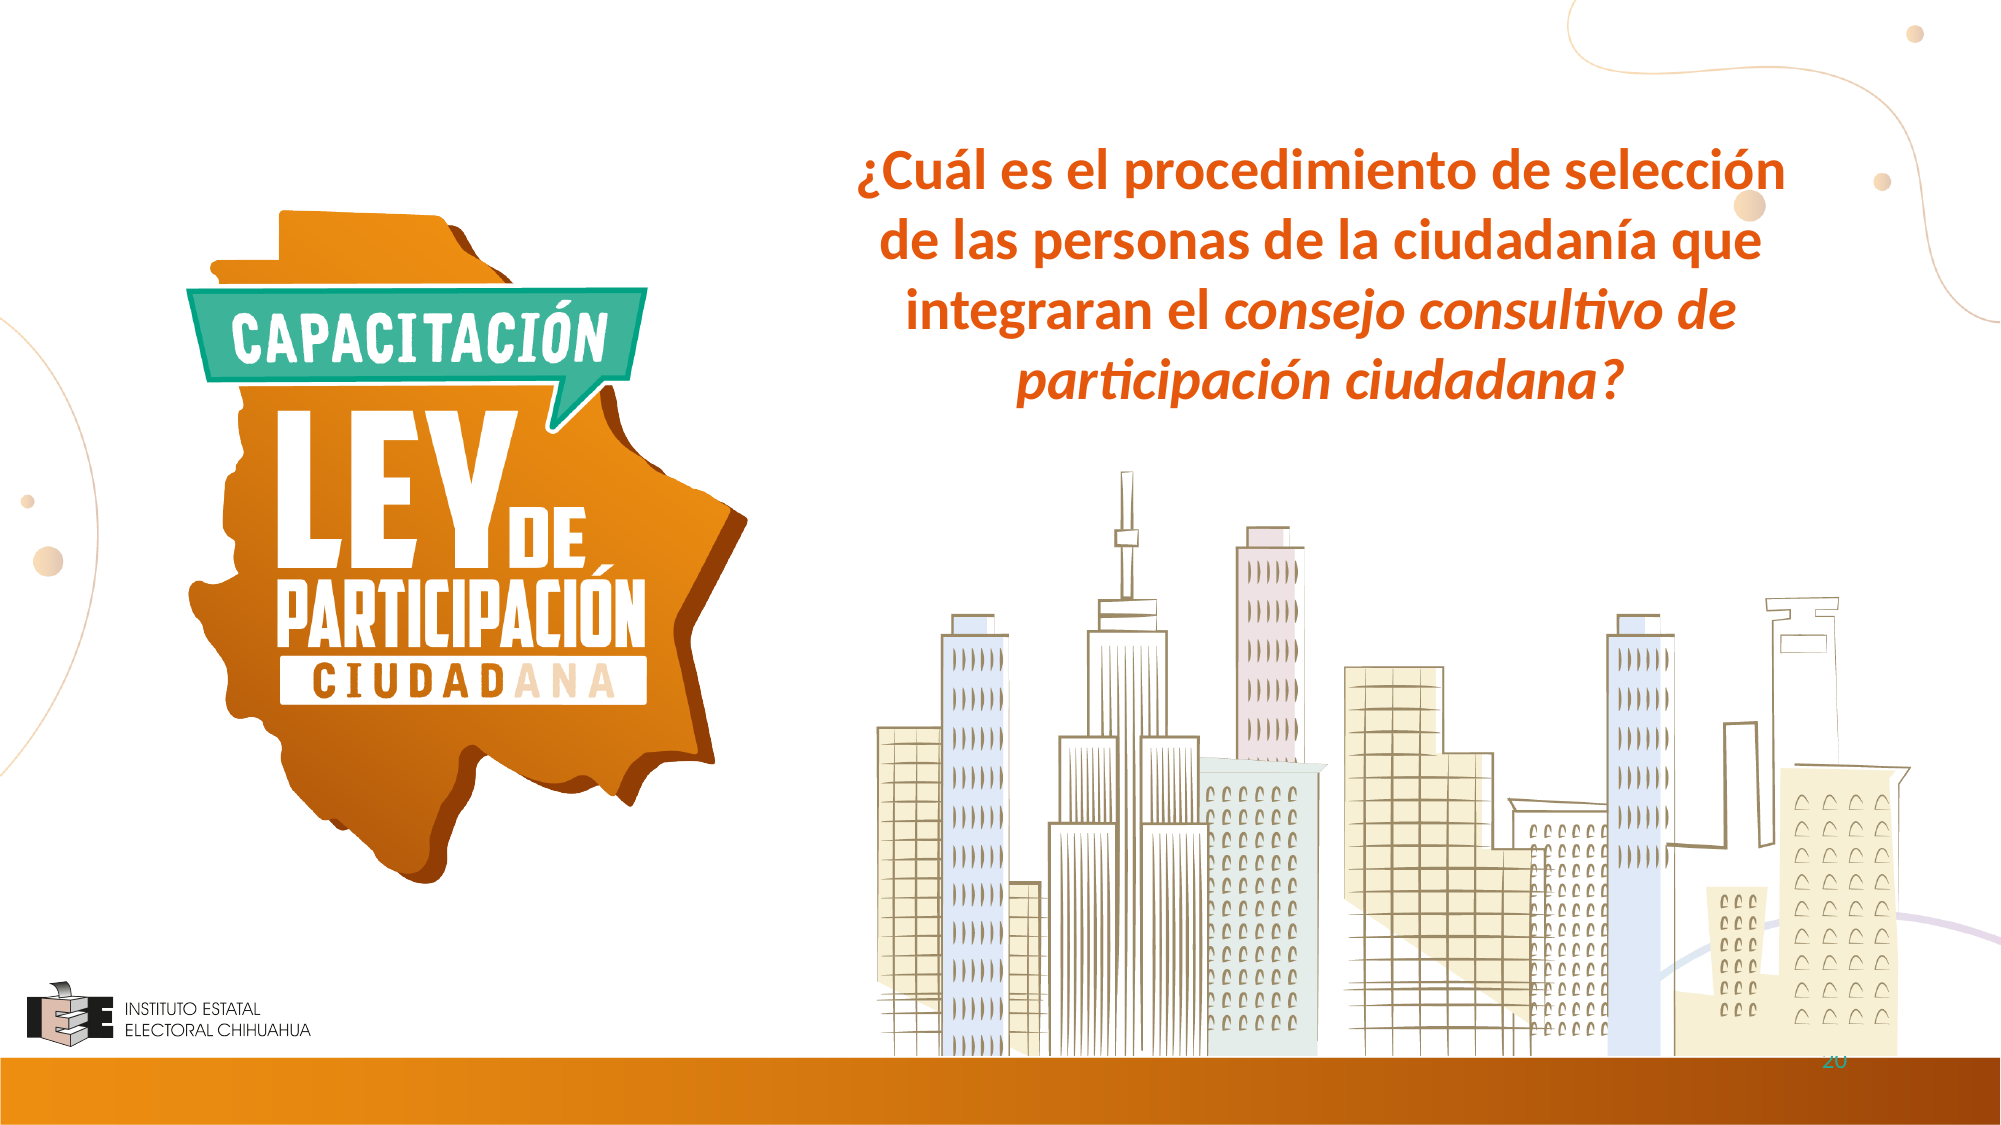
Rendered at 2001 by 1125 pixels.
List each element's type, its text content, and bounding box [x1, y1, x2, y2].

text_box ¿Cuál es el procedimiento de selección de las personas de la ciudadanía que integraran el consejo consultivo de participación ciudadana? [821, 123, 1821, 419]
slide_number 20 [1412, 1056, 1863, 1089]
picture [0, 0, 2001, 1125]
